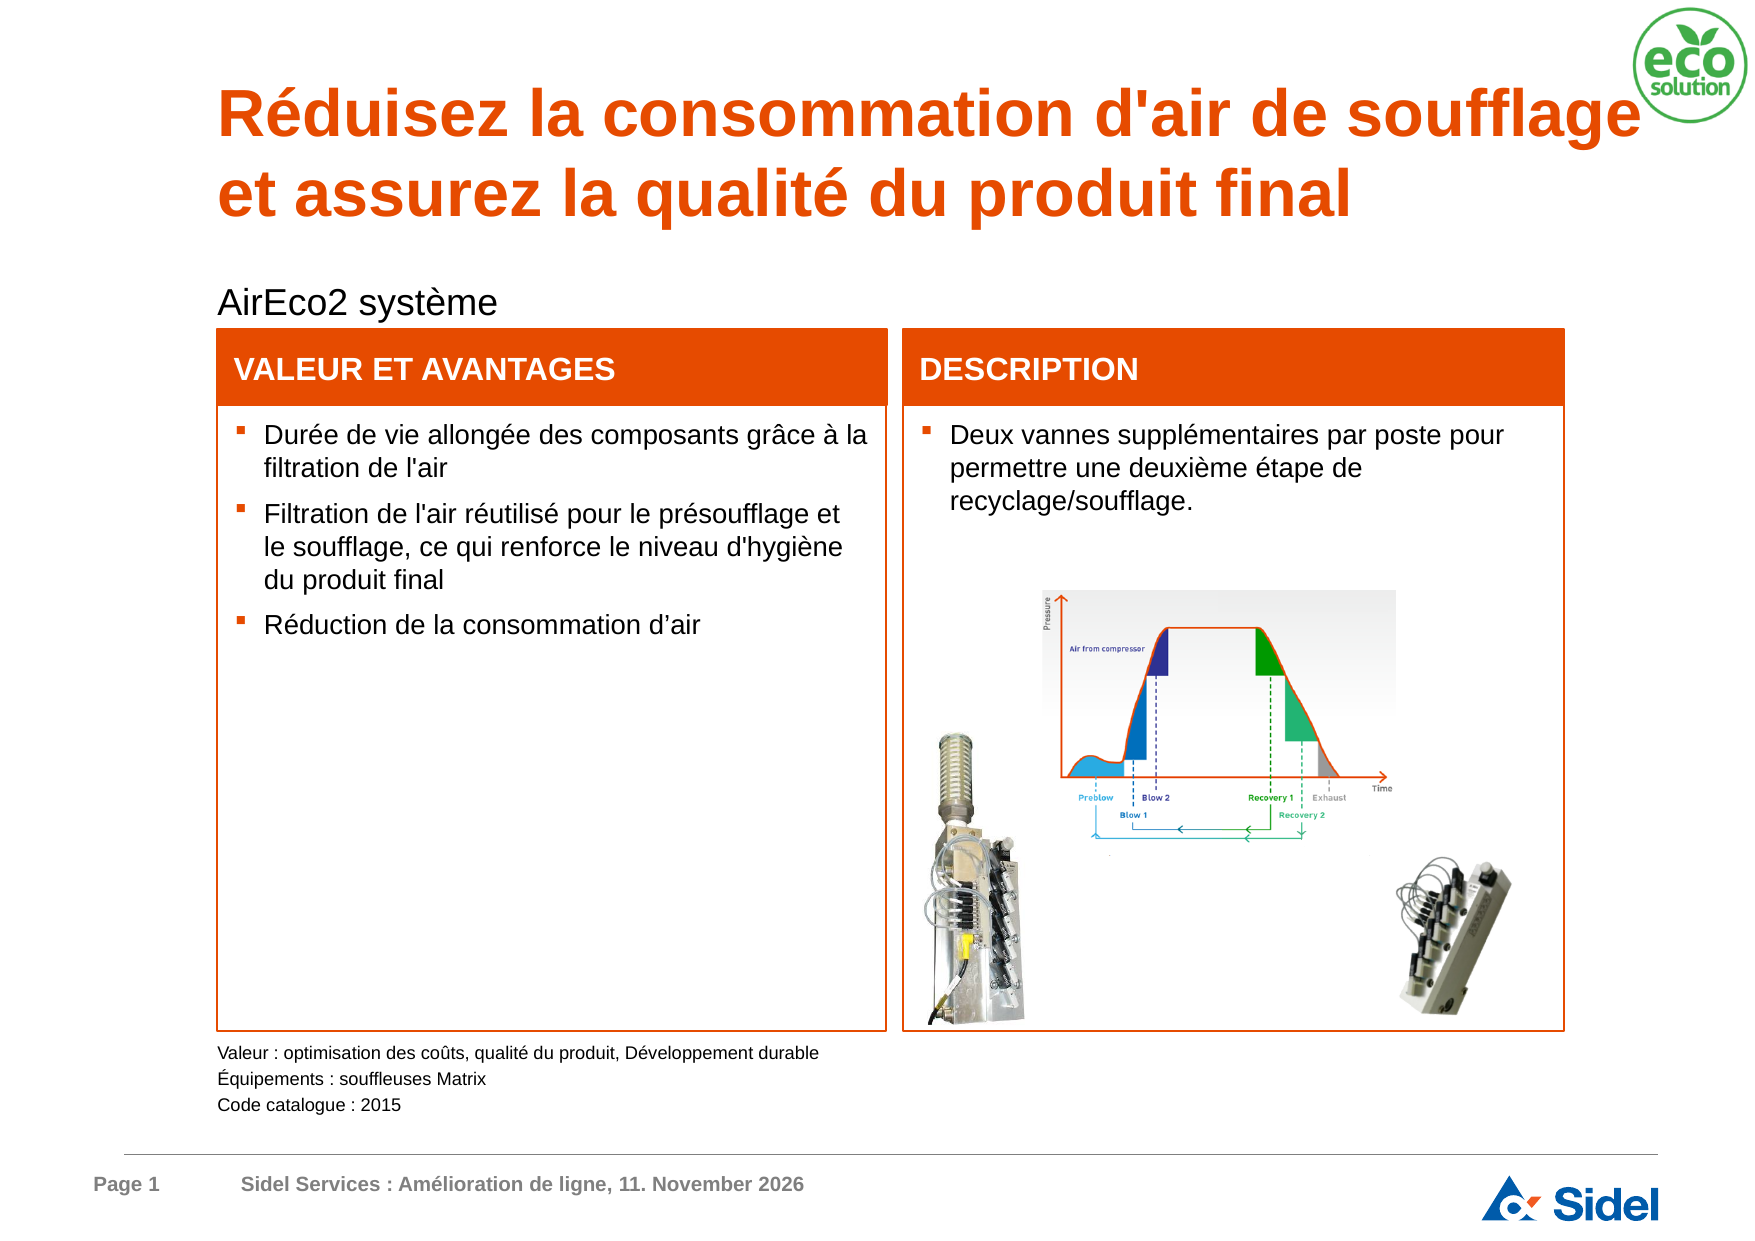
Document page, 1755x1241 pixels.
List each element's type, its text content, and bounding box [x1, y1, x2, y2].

title Réduisez la consommation d'air de soufflage et assurez la qualité du produit final [217, 70, 1659, 268]
text_box Valeur : optimisation des coûts, qualité du produit, Développement durable Équipements : souffleuses Matrix Code catalogue : 2015 [217, 1041, 1500, 1115]
text_box Durée de vie allongée des composants grâce à la filtration de l'air Filtration de l'air réutilisé pour le présoufflage et le soufflage, ce qui renforce le niveau d'hygiène du produit final Réduction de la consommation d’air [215, 407, 888, 1033]
picture [1345, 827, 1541, 1034]
list AirEco2 système [217, 277, 1503, 332]
picture [921, 731, 1026, 1028]
text_box DESCRIPTION [901, 327, 1566, 407]
picture [1042, 590, 1397, 857]
text_box VALEUR ET AVANTAGES [215, 327, 889, 407]
text_box Deux vannes supplémentaires par poste pour permettre une deuxième étape de recyclage/soufflage. [901, 407, 1566, 1033]
picture [1624, 0, 1755, 131]
